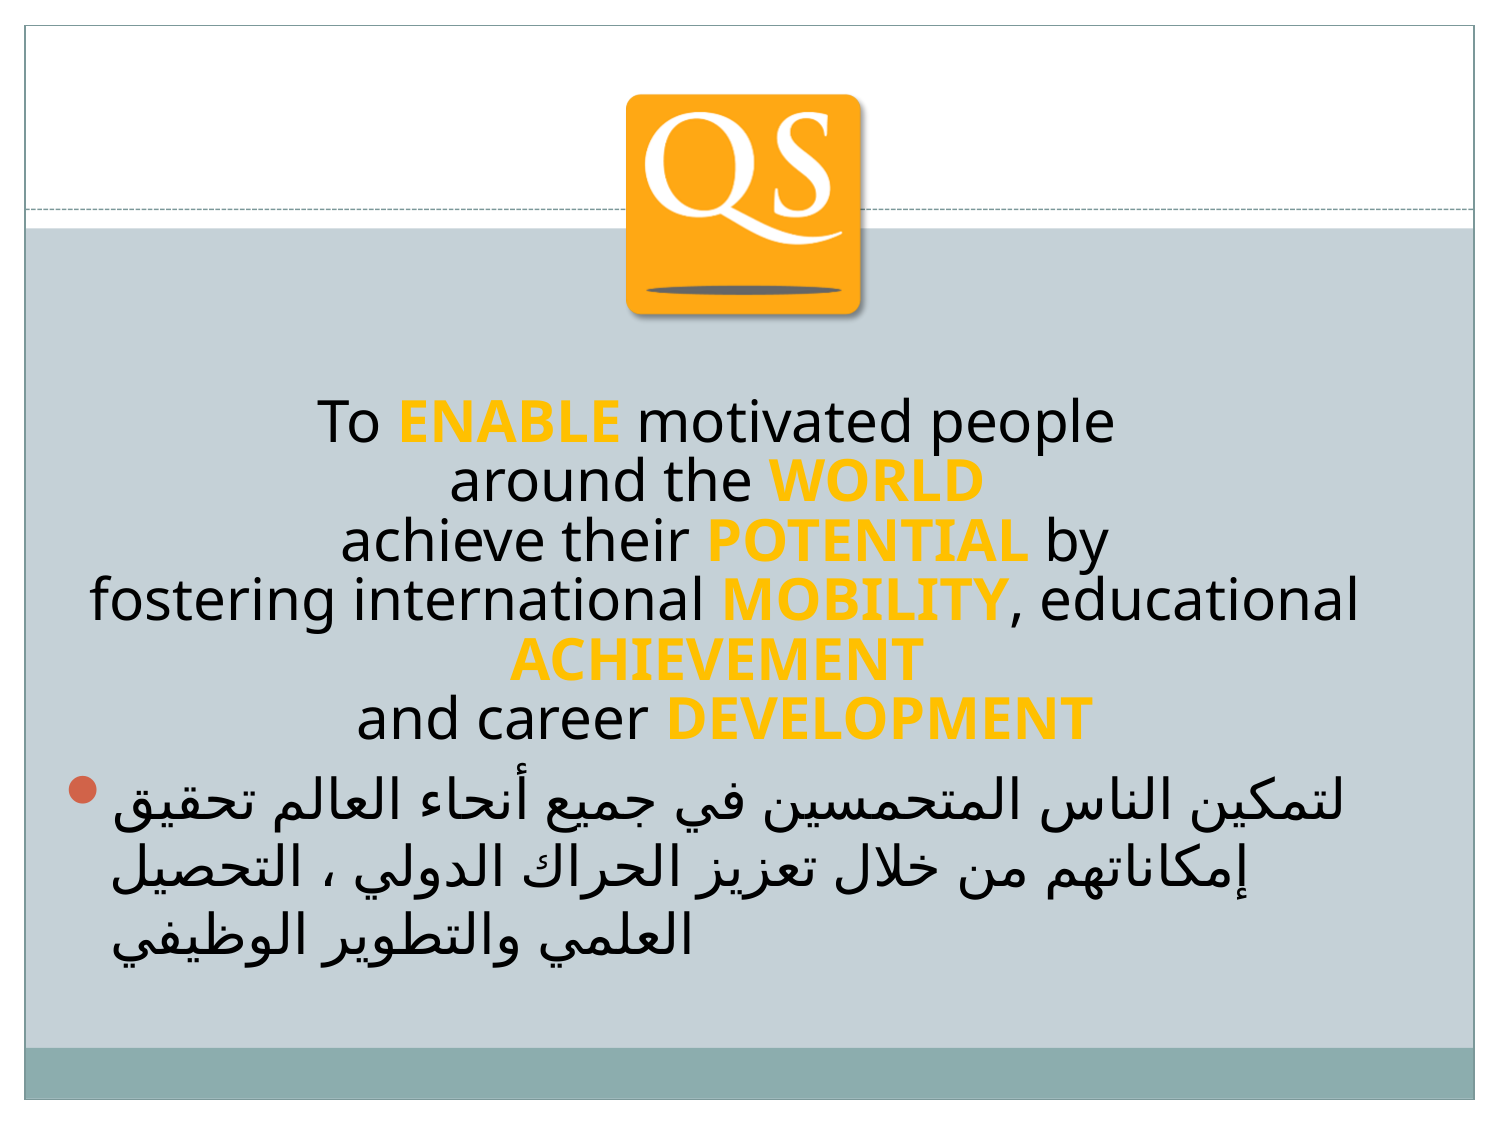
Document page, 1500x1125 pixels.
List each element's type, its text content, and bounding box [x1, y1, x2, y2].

picture [622, 87, 878, 330]
list To ENABLE motivated people around the WORLD achieve their POTENTIAL by fostering international MOBILITY, educational ACHIEVEMENT and career DEVELOPMENT لتمكين الناس المتحمسين في جميع أنحاء العالم تحقيق إمكاناتهم من خلال تعزيز الحراك الدولي ، التحصيل العلمي والتطوير الوظيفي [50, 387, 1400, 1013]
